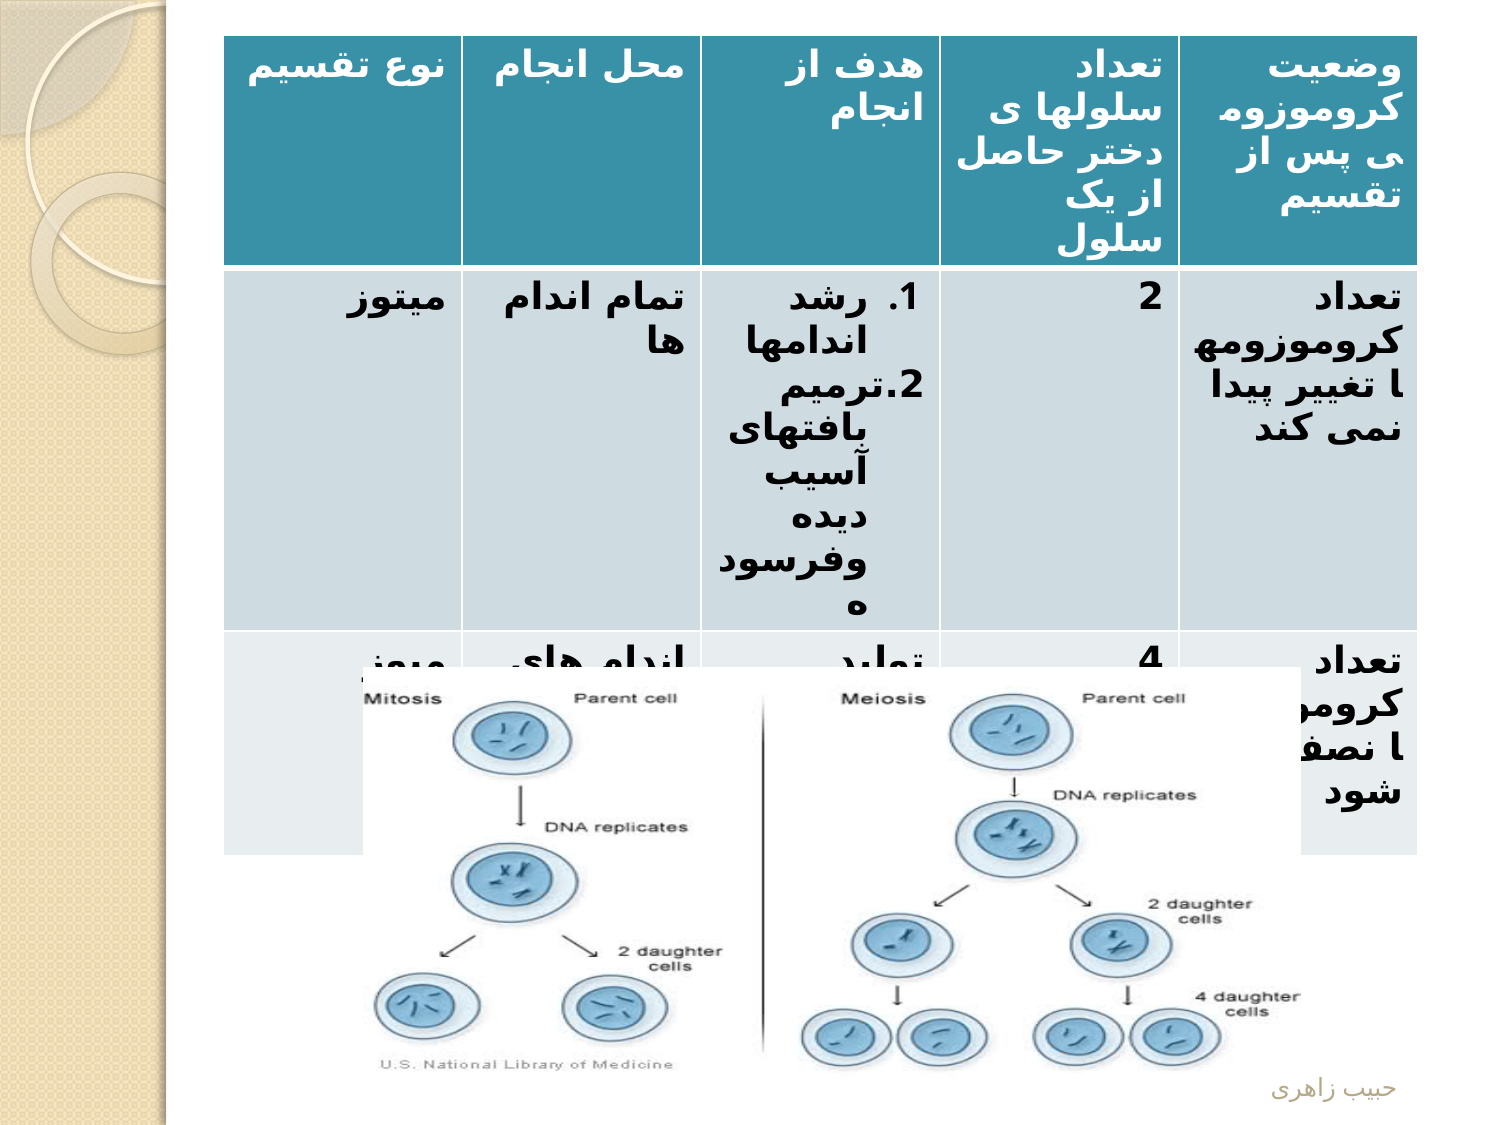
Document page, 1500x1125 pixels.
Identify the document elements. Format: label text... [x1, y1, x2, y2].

table_cell تعداد کروموزومها تغییر پیدا نمی کند [1180, 271, 1417, 630]
table_cell تولید سلولهای جنسی [702, 632, 939, 664]
table_header هدف از انجام [702, 36, 939, 265]
table_header نوع تقسیم [224, 36, 461, 265]
footer حبیب زاهری [937, 1034, 1413, 1113]
table_header وضعیت کروموزومی پس از تقسیم [1180, 36, 1417, 265]
picture [363, 667, 1302, 1079]
table_header محل انجام [463, 36, 700, 265]
table_cell میتوز [224, 271, 461, 630]
table_cell اندام های جنسی نر وماده [463, 632, 700, 664]
table_header تعداد سلولها ی دختر حاصل از یک سلول [941, 36, 1178, 265]
table_cell تعداد کروموزومها نصف می شود [1180, 632, 1417, 855]
table_cell تمام اندام ها [463, 271, 700, 630]
table_cell 4 [941, 632, 1178, 664]
table_cell 2 [941, 271, 1178, 630]
table_cell رشد اندامها 2.ترمیم بافتهای آسیب دیده وفرسوده [702, 271, 939, 630]
table_cell میوز [224, 632, 461, 855]
